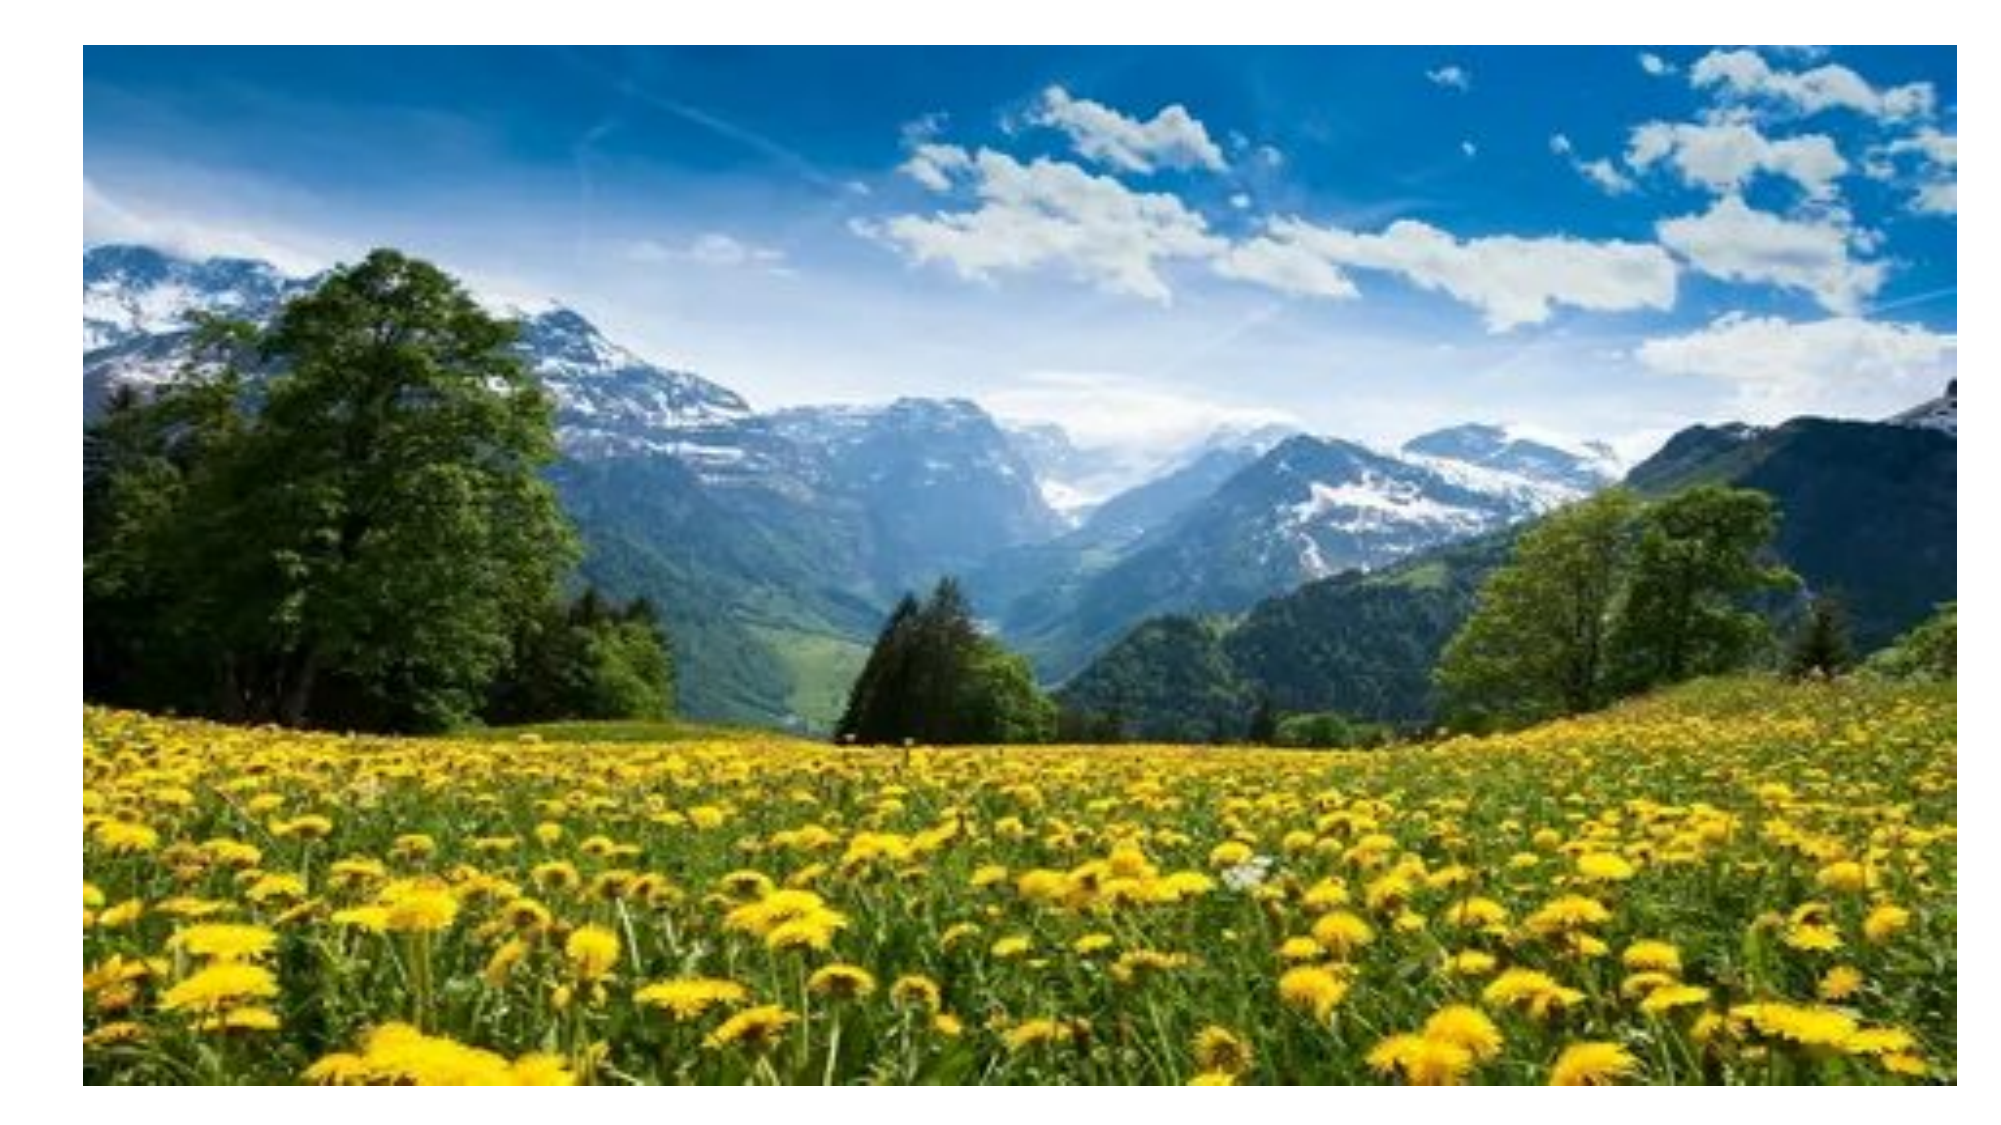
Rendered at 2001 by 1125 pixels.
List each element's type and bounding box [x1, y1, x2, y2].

picture [83, 45, 1957, 1086]
